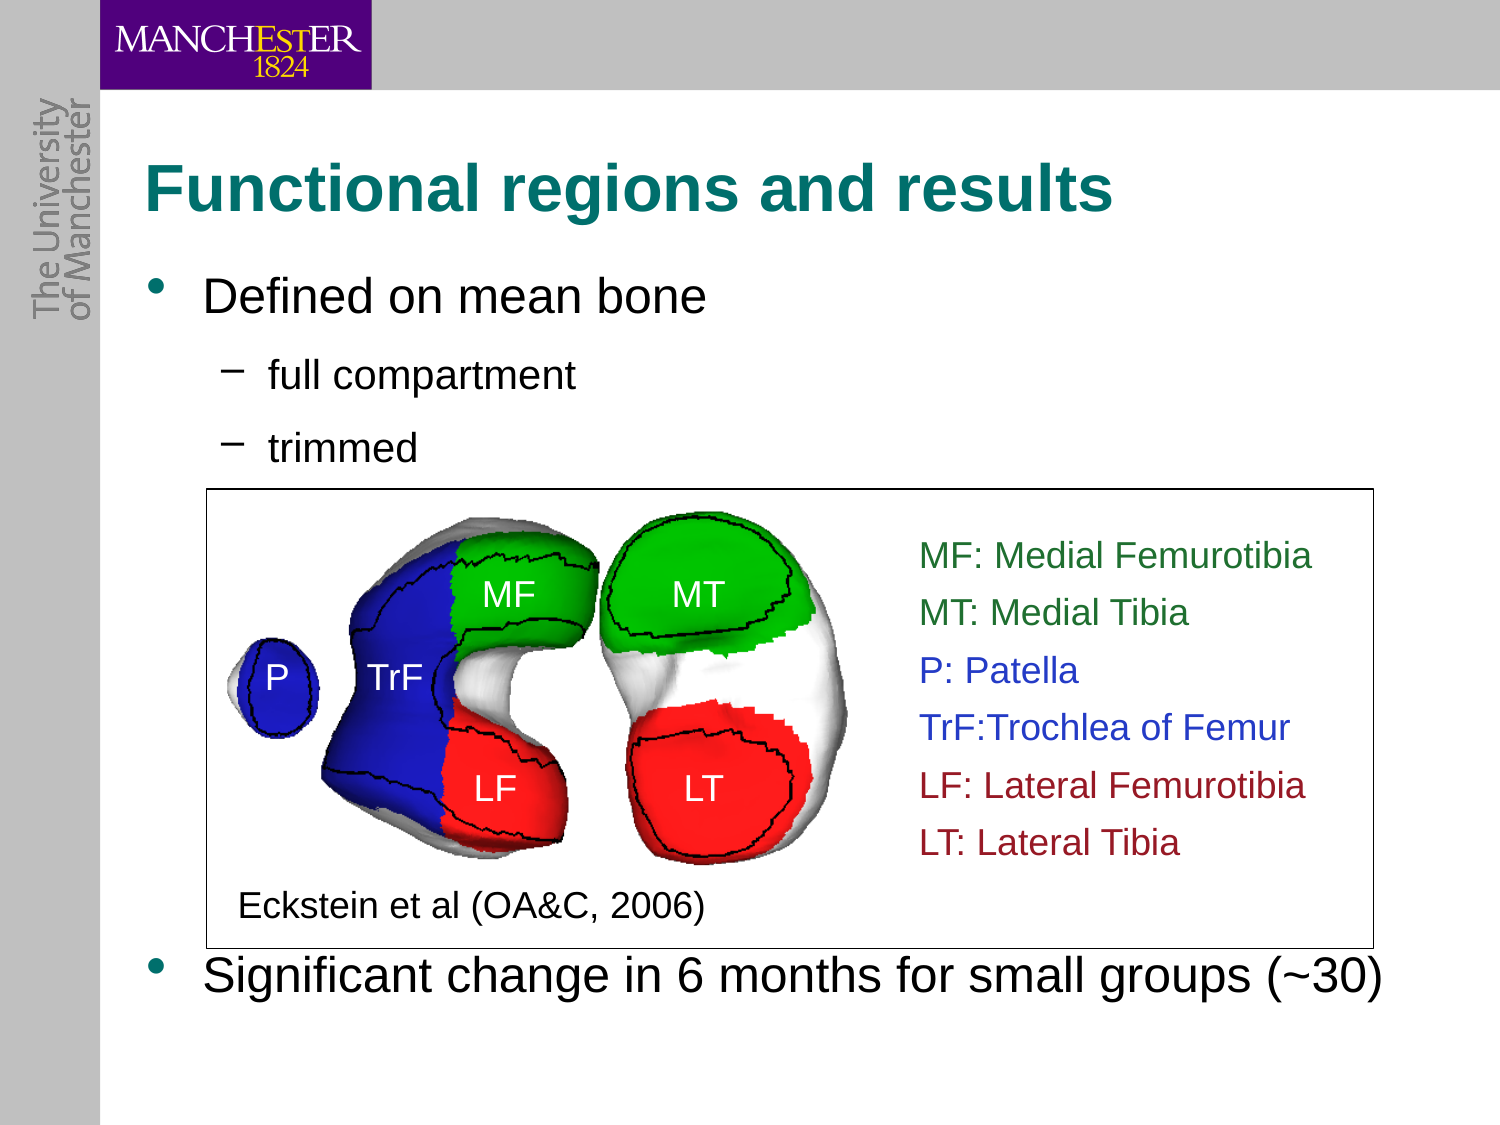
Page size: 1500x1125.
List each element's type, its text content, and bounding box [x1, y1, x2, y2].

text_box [227, 488, 1353, 934]
list Defined on mean bone full compartment trimmed Significant change in 6 months for small groups (~30) [130, 259, 1407, 1012]
text_box [206, 488, 1374, 949]
picture [0, 0, 372, 320]
title Functional regions and results [129, 120, 1406, 251]
